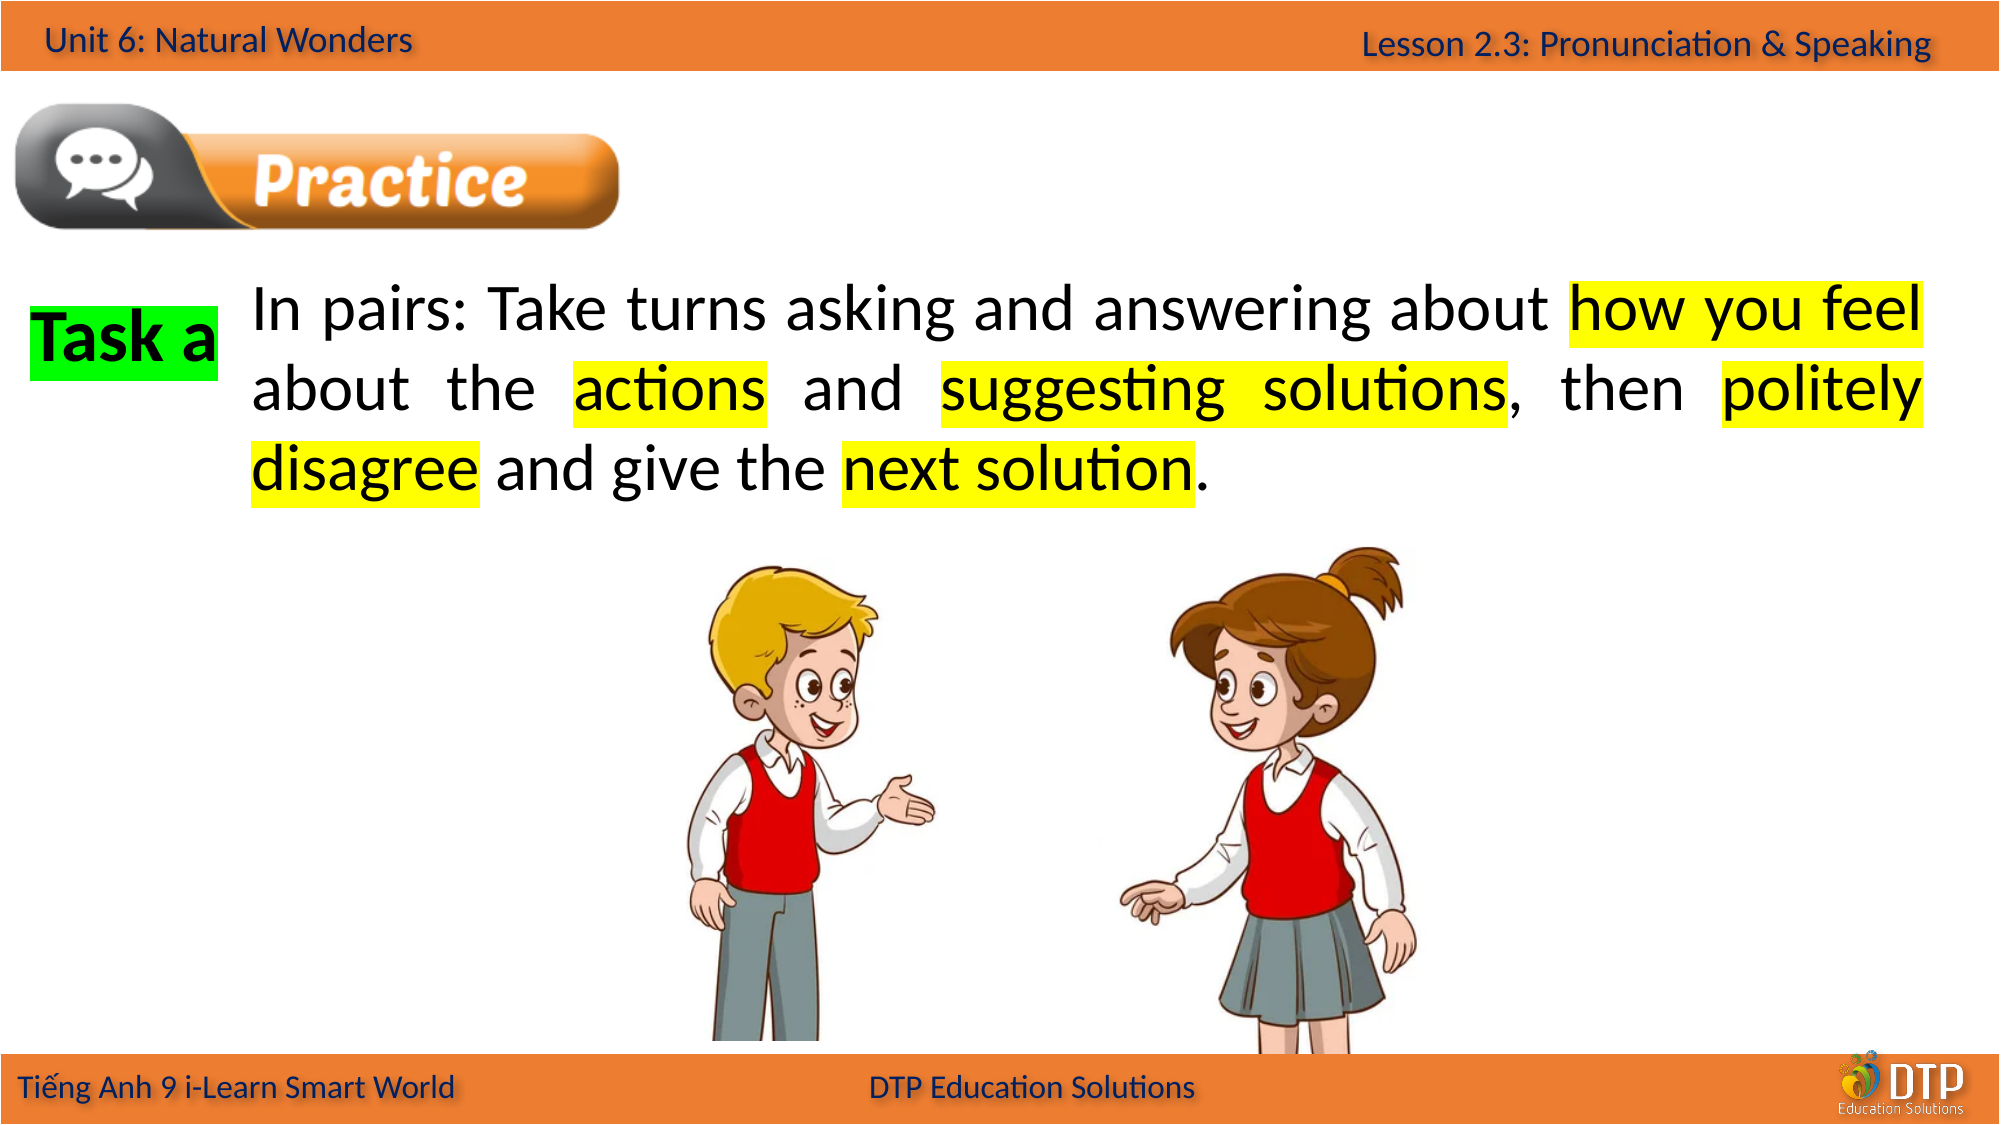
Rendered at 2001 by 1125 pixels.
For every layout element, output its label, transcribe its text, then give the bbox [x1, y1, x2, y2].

text_box Task a [15, 279, 234, 385]
picture [0, 87, 628, 249]
picture [1839, 1050, 1963, 1114]
picture [1098, 533, 1426, 1054]
text_box In pairs: Take turns asking and answering about how you feel about the actions and suggesting solutions, then politely disagree and give the next solution. [236, 256, 1938, 512]
picture [627, 546, 939, 1041]
